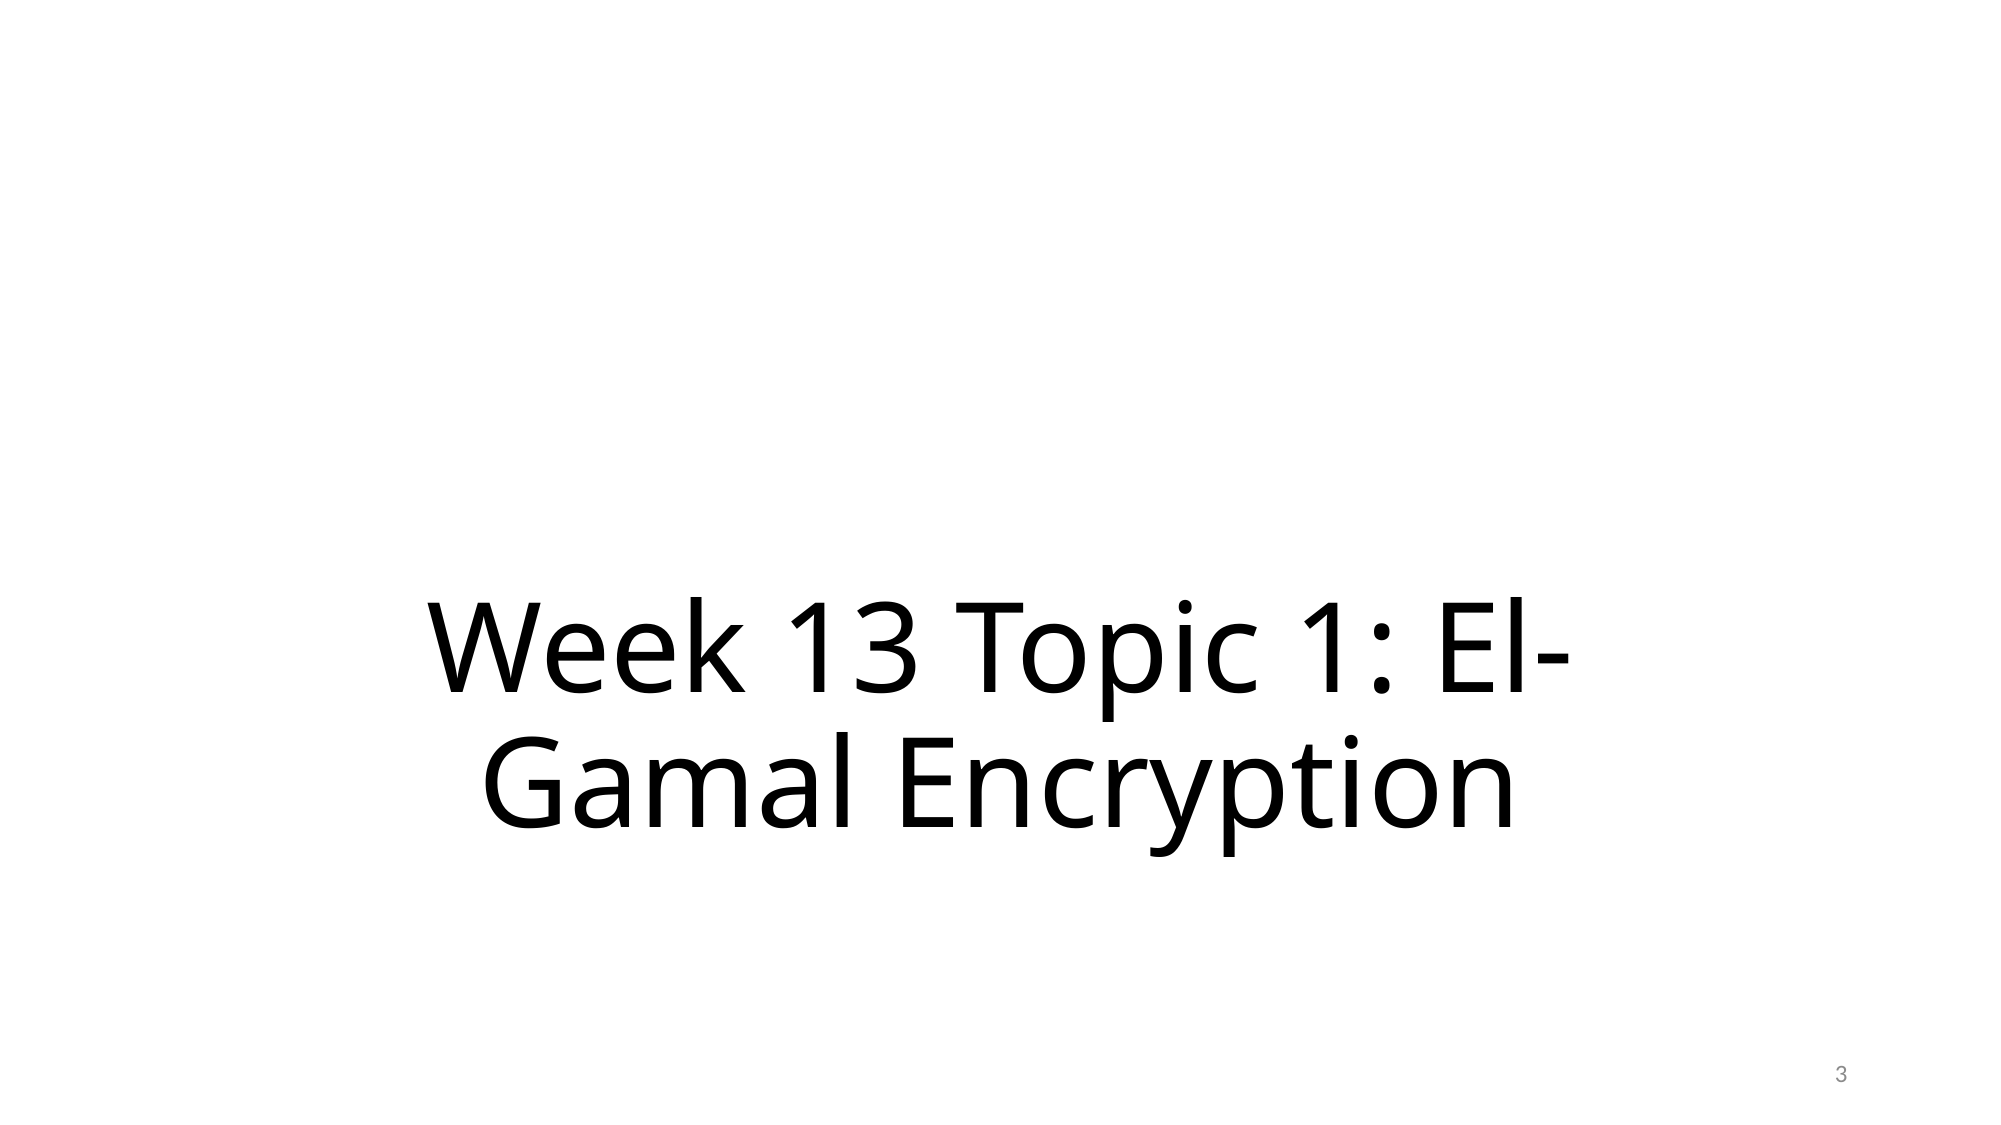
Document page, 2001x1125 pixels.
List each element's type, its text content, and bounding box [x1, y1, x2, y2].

title Week 13 Topic 1: El-Gamal Encryption [249, 470, 1750, 863]
slide_number 3 [1412, 1042, 1863, 1103]
